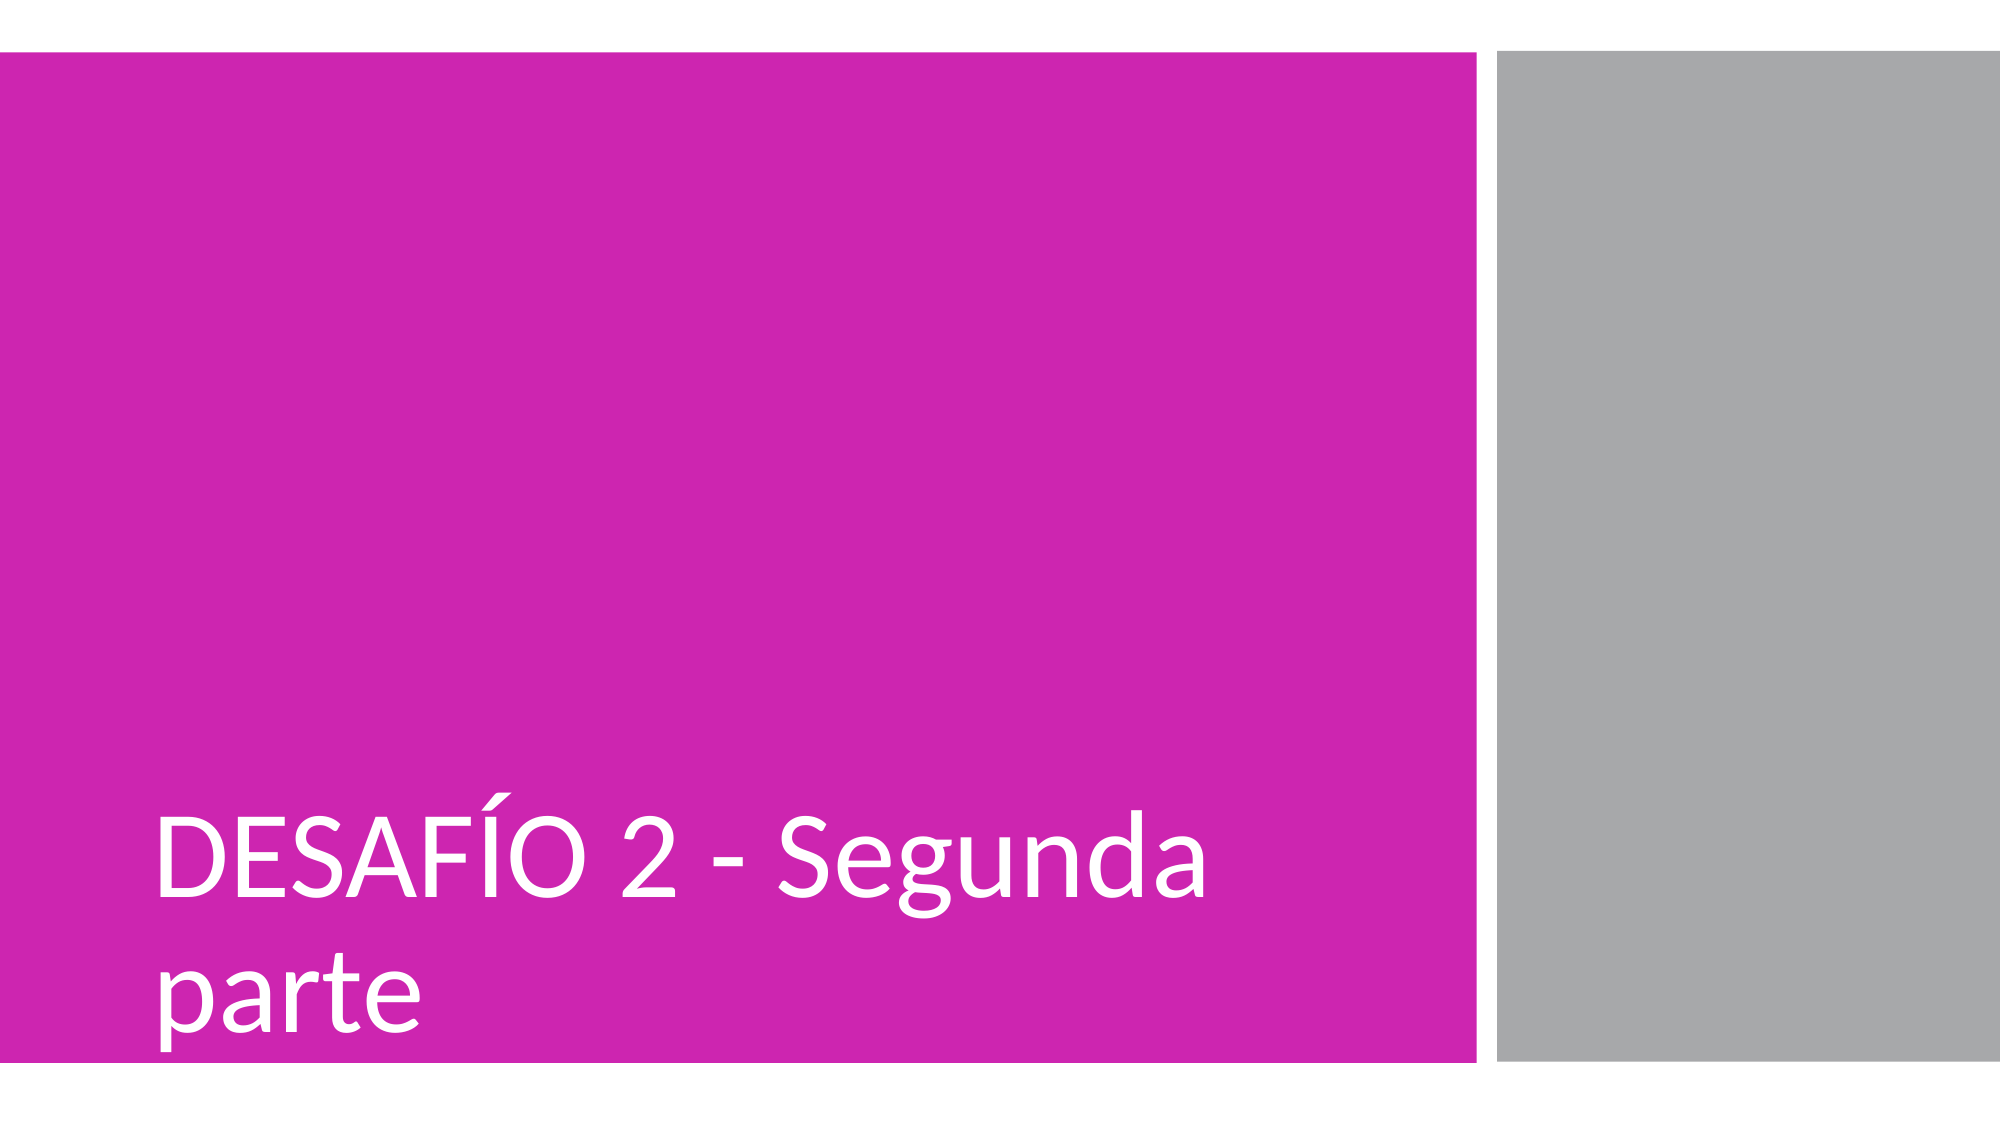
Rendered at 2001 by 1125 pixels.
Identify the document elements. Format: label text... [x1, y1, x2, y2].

list DESAFÍO 2 - Segunda parte [137, 299, 1397, 1014]
text_box [0, 52, 1477, 1063]
text_box [1497, 50, 2000, 1062]
